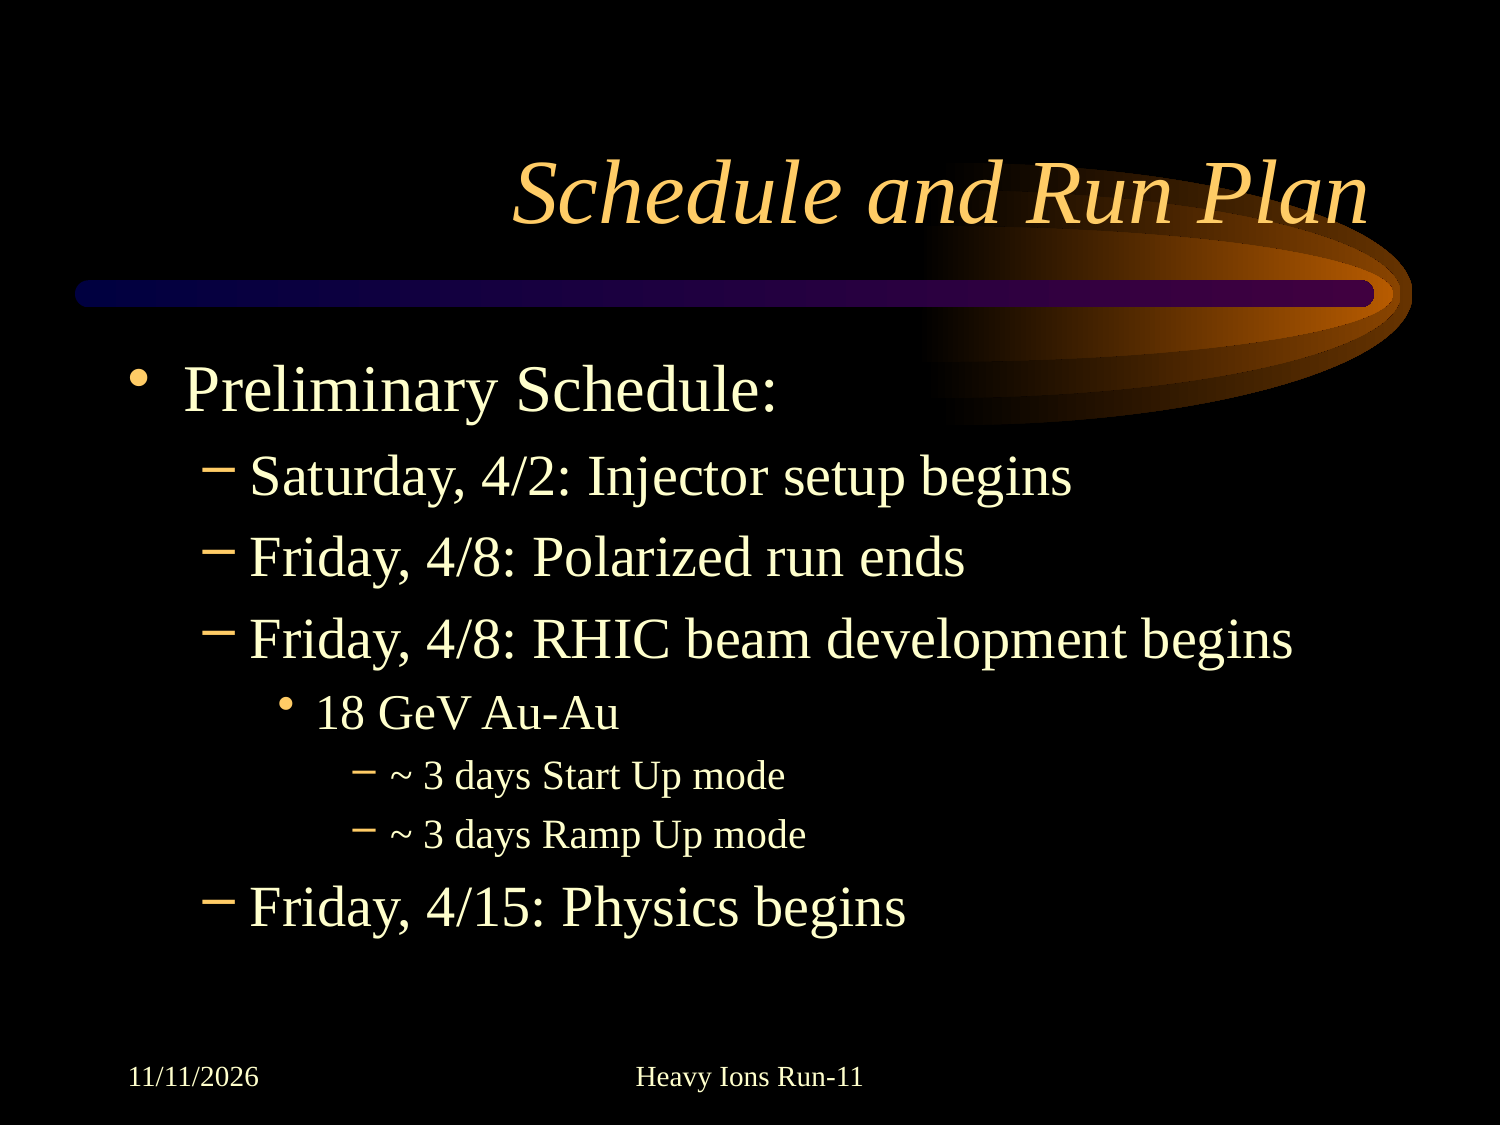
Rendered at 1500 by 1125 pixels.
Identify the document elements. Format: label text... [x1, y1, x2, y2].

title Schedule and Run Plan [112, 62, 1388, 251]
footer Heavy Ions Run-11 [512, 1037, 988, 1113]
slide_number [112, 1037, 426, 1113]
list Preliminary Schedule: Saturday, 4/2: Injector setup begins Friday, 4/8: Polarized run ends Friday, 4/8: RHIC beam development begins 18 GeV Au-Au ~ 3 days Start Up mode ~ 3 days Ramp Up mode Friday, 4/15: Physics begins [112, 337, 1388, 1013]
